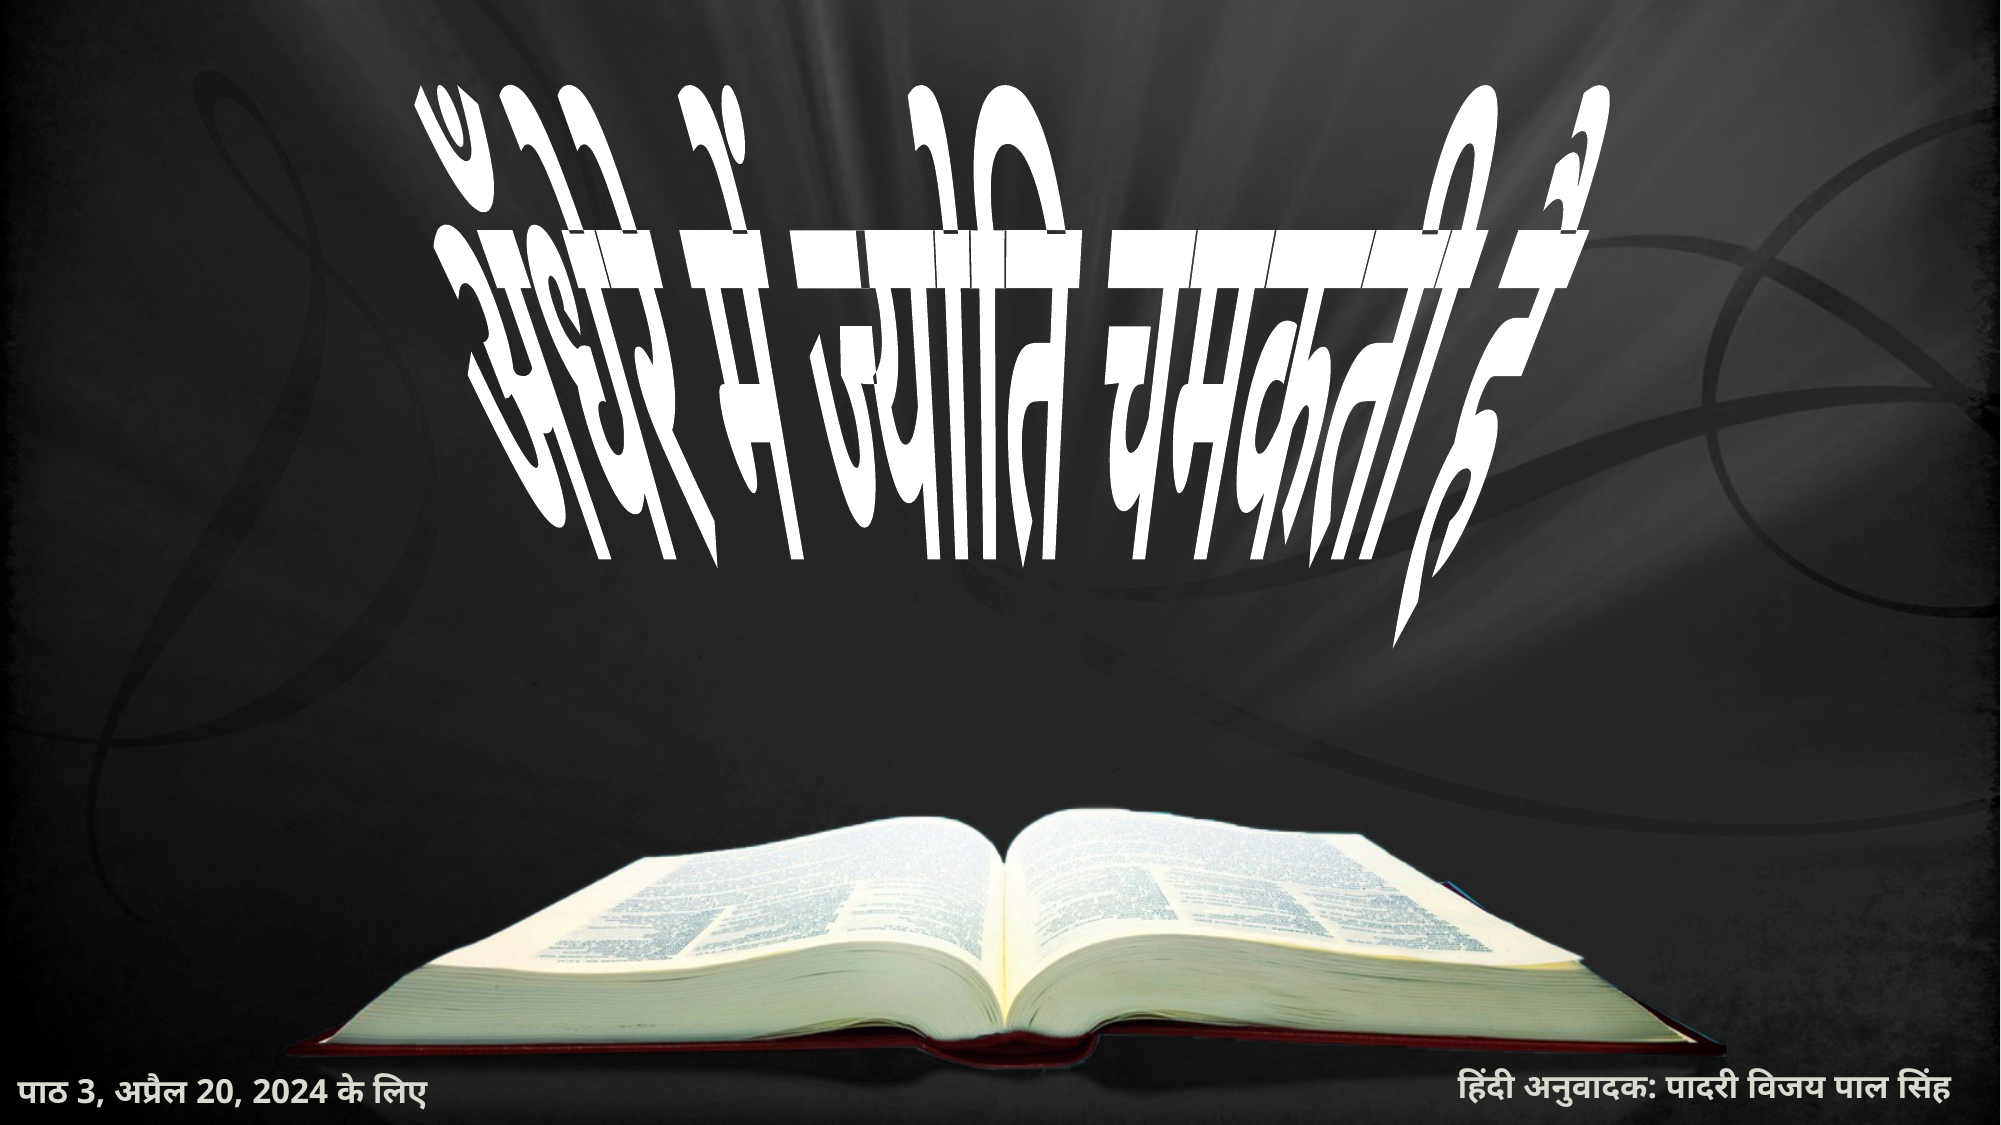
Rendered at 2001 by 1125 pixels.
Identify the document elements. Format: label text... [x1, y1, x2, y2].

text_box पाठ 3, अप्रैल 20, 2024 के लिए [2, 1063, 451, 1118]
text_box हिंदी अनुवादक: पादरी विजय पाल सिंह [1442, 1057, 1966, 1113]
picture [0, 0, 2001, 1125]
